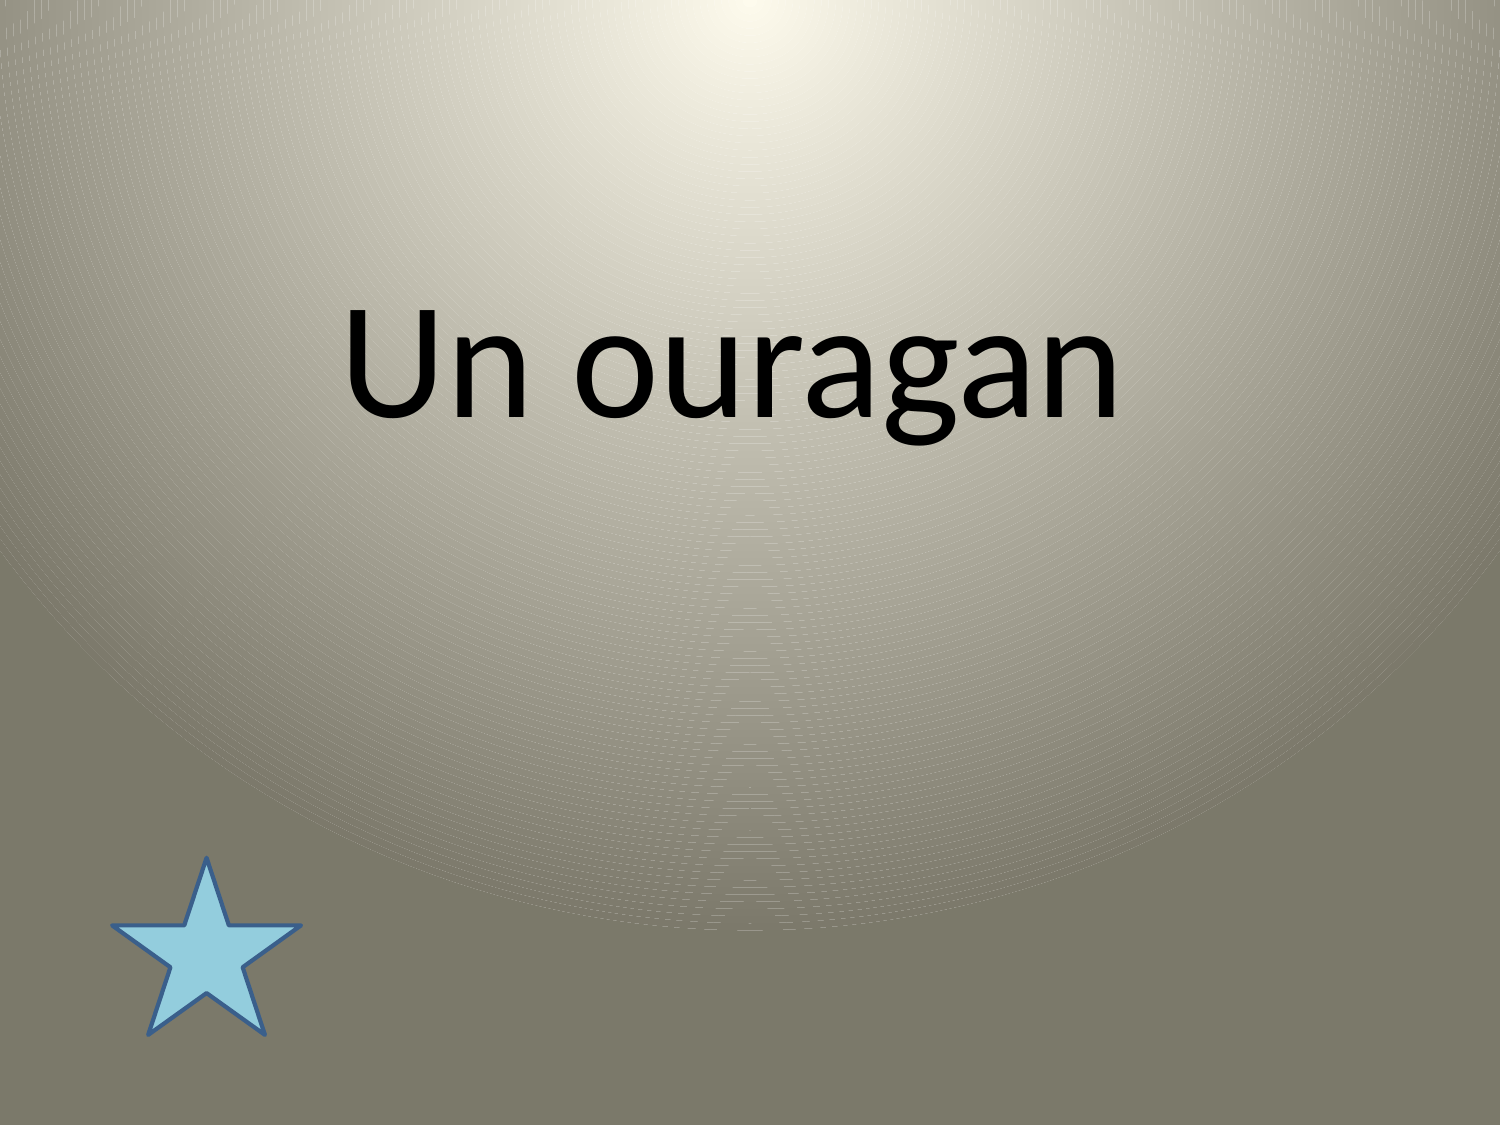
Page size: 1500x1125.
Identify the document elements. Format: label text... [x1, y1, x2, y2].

text_box Un ouragan [0, 243, 1500, 459]
text_box [110, 855, 303, 1037]
